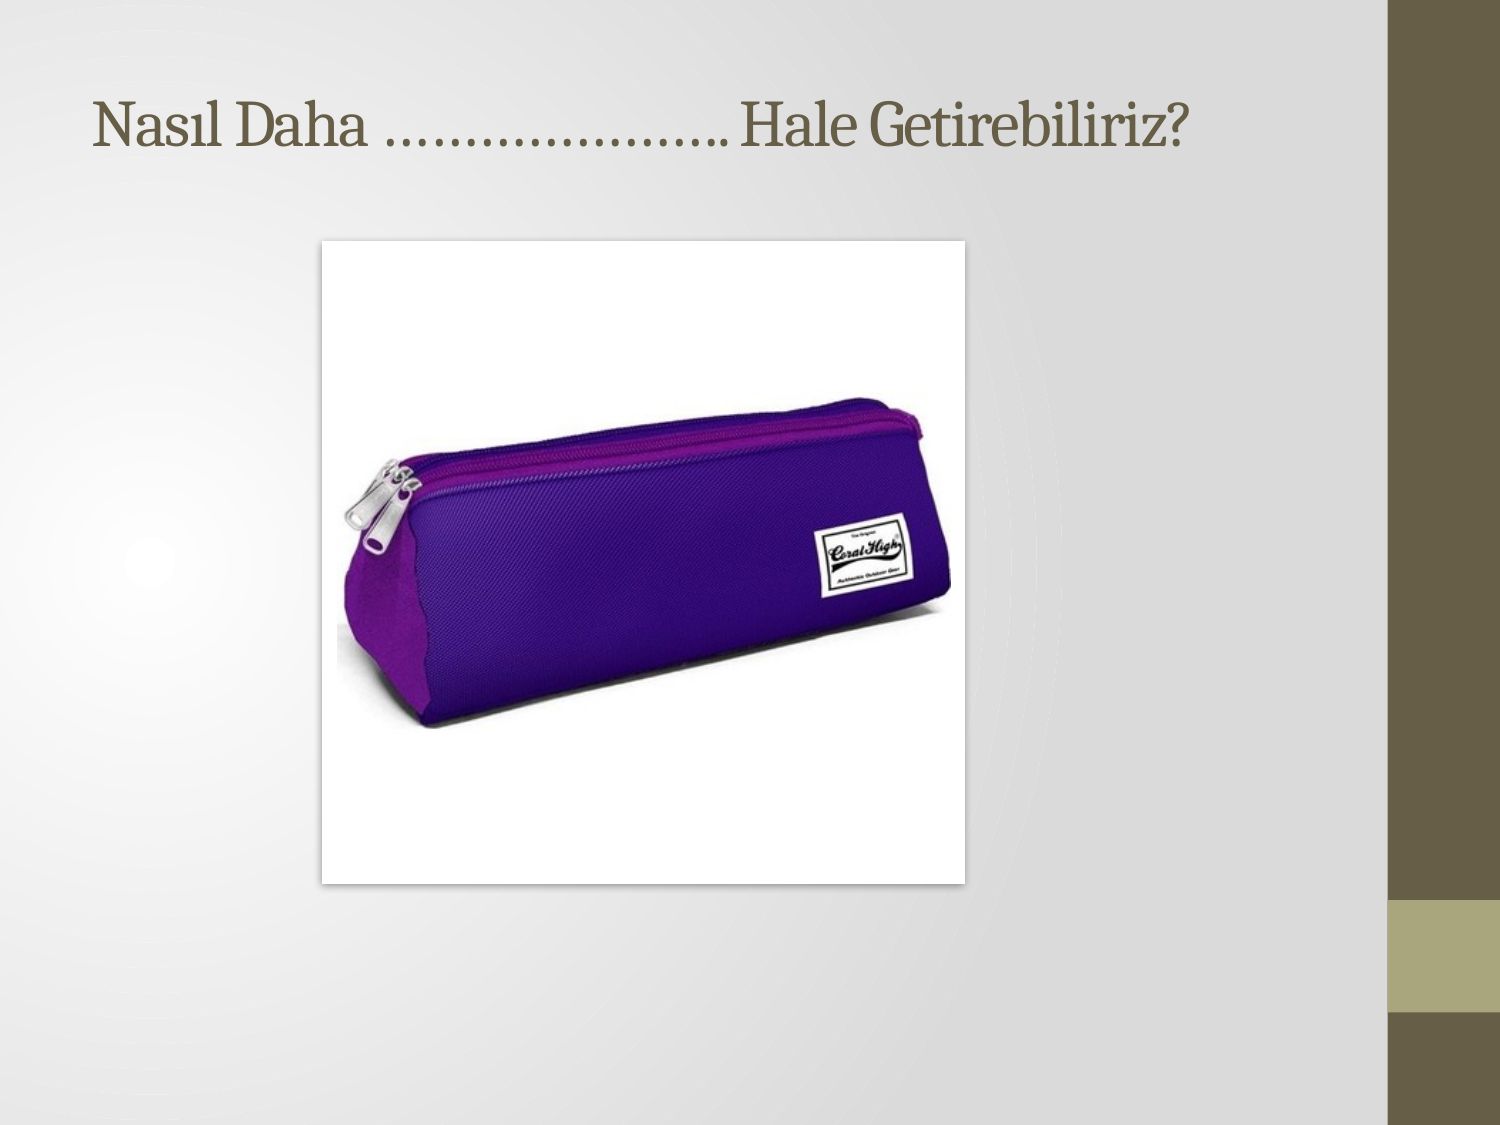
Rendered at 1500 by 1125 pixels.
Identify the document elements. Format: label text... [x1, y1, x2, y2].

title Nasıl Daha …………………. Hale Getirebiliriz? [76, 66, 1327, 254]
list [336, 254, 952, 871]
